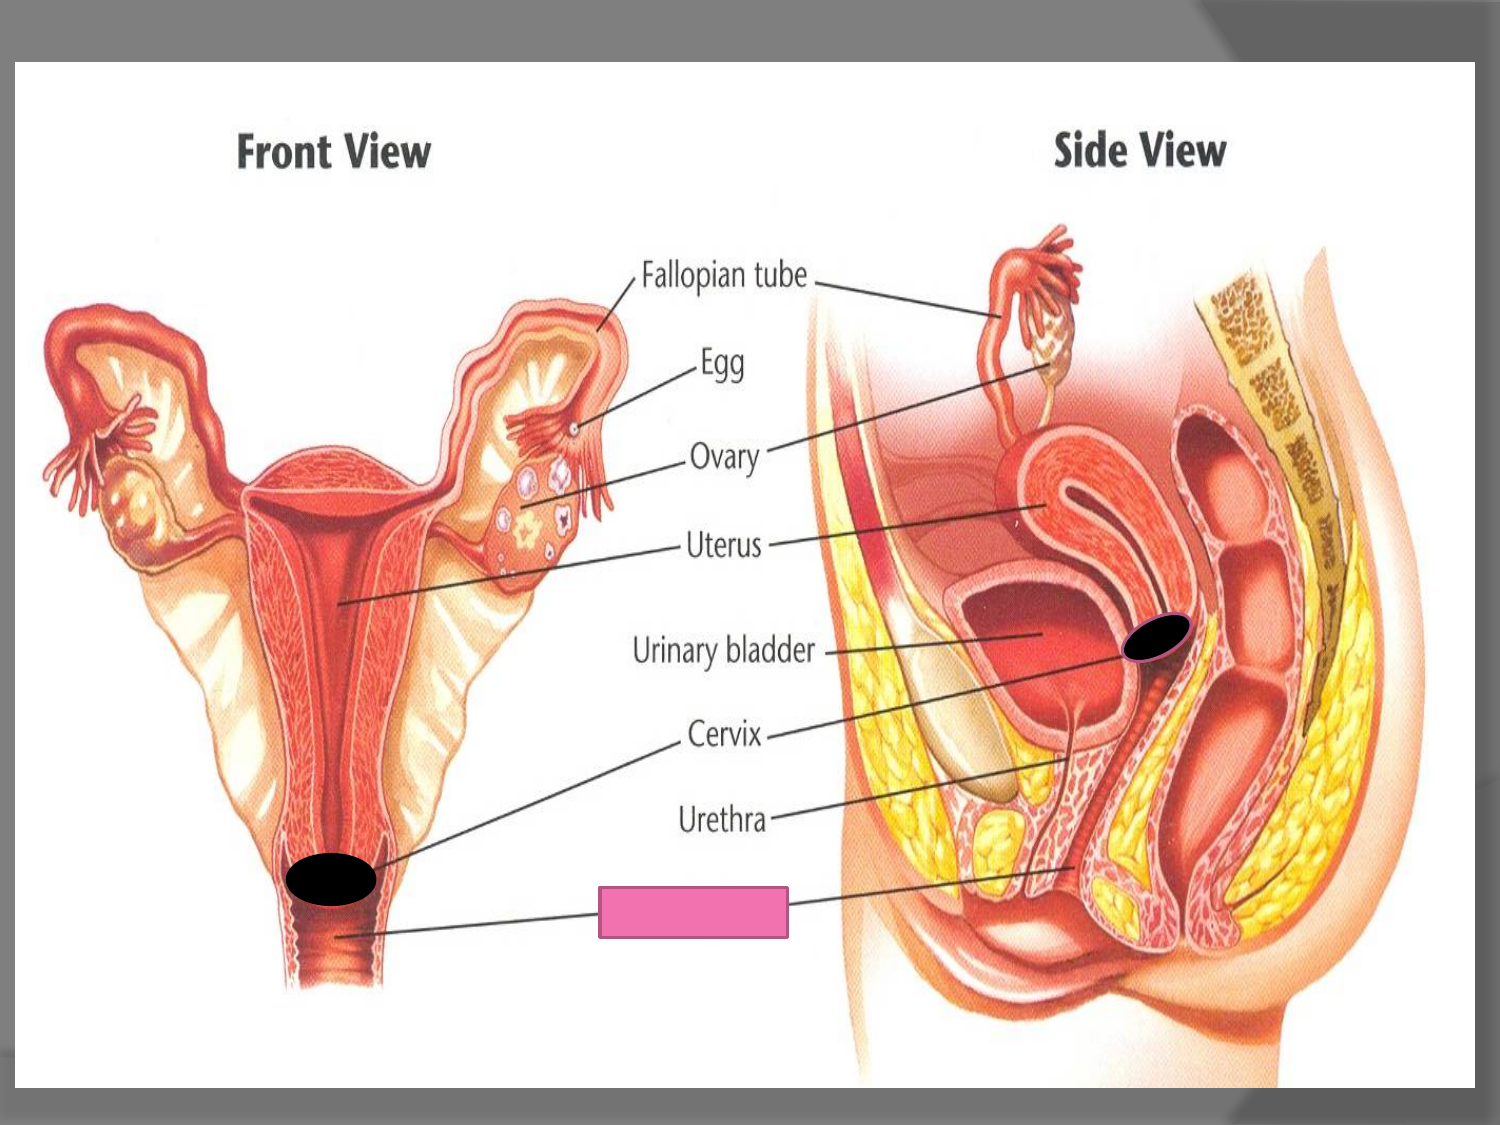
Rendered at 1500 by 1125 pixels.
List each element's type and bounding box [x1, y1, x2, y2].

picture [14, 62, 1476, 1088]
